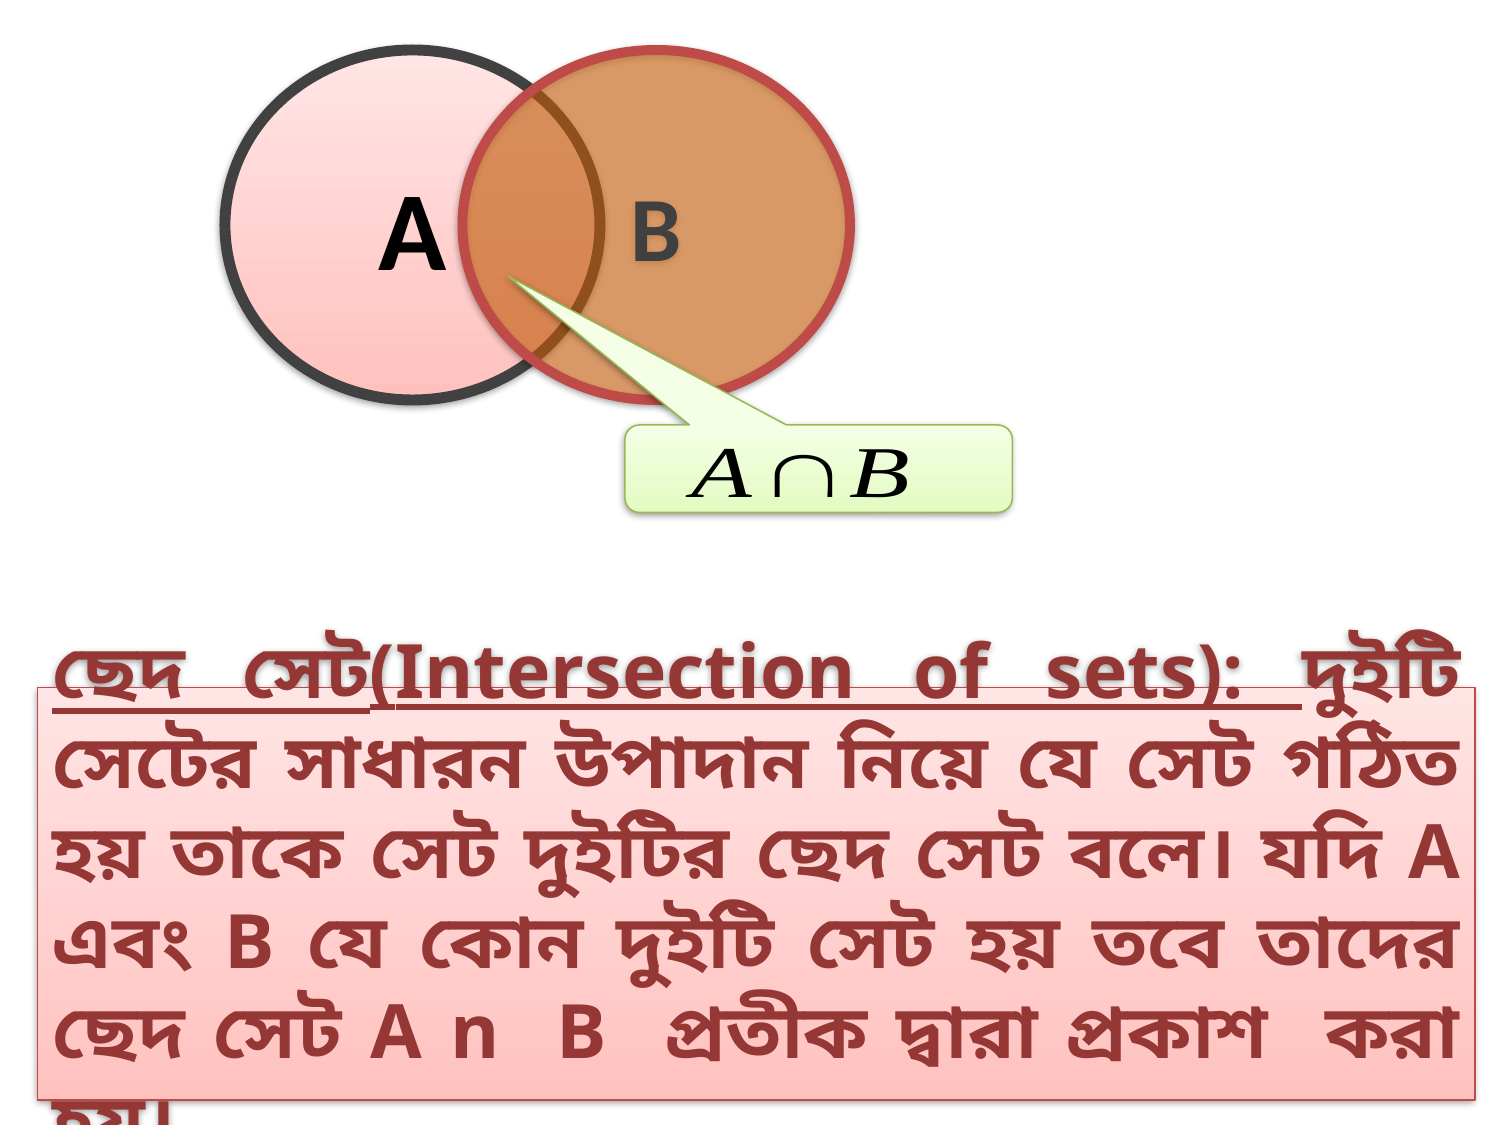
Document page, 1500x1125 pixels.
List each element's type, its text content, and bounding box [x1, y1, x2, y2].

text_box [224, 49, 851, 401]
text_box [668, 430, 926, 523]
text_box [624, 410, 1014, 514]
text_box ছেদ সেট(Intersection of sets): দুইটি সেটের সাধারন উপাদান নিয়ে যে সেট গঠিত হয় তাকে সেট দুইটির ছেদ সেট বলে। যদি A এবং B যে কোন দুইটি সেট হয় তবে তাদের ছেদ সেট A n B প্রতীক দ্বারা প্রকাশ করা হয়। [37, 687, 1476, 1101]
